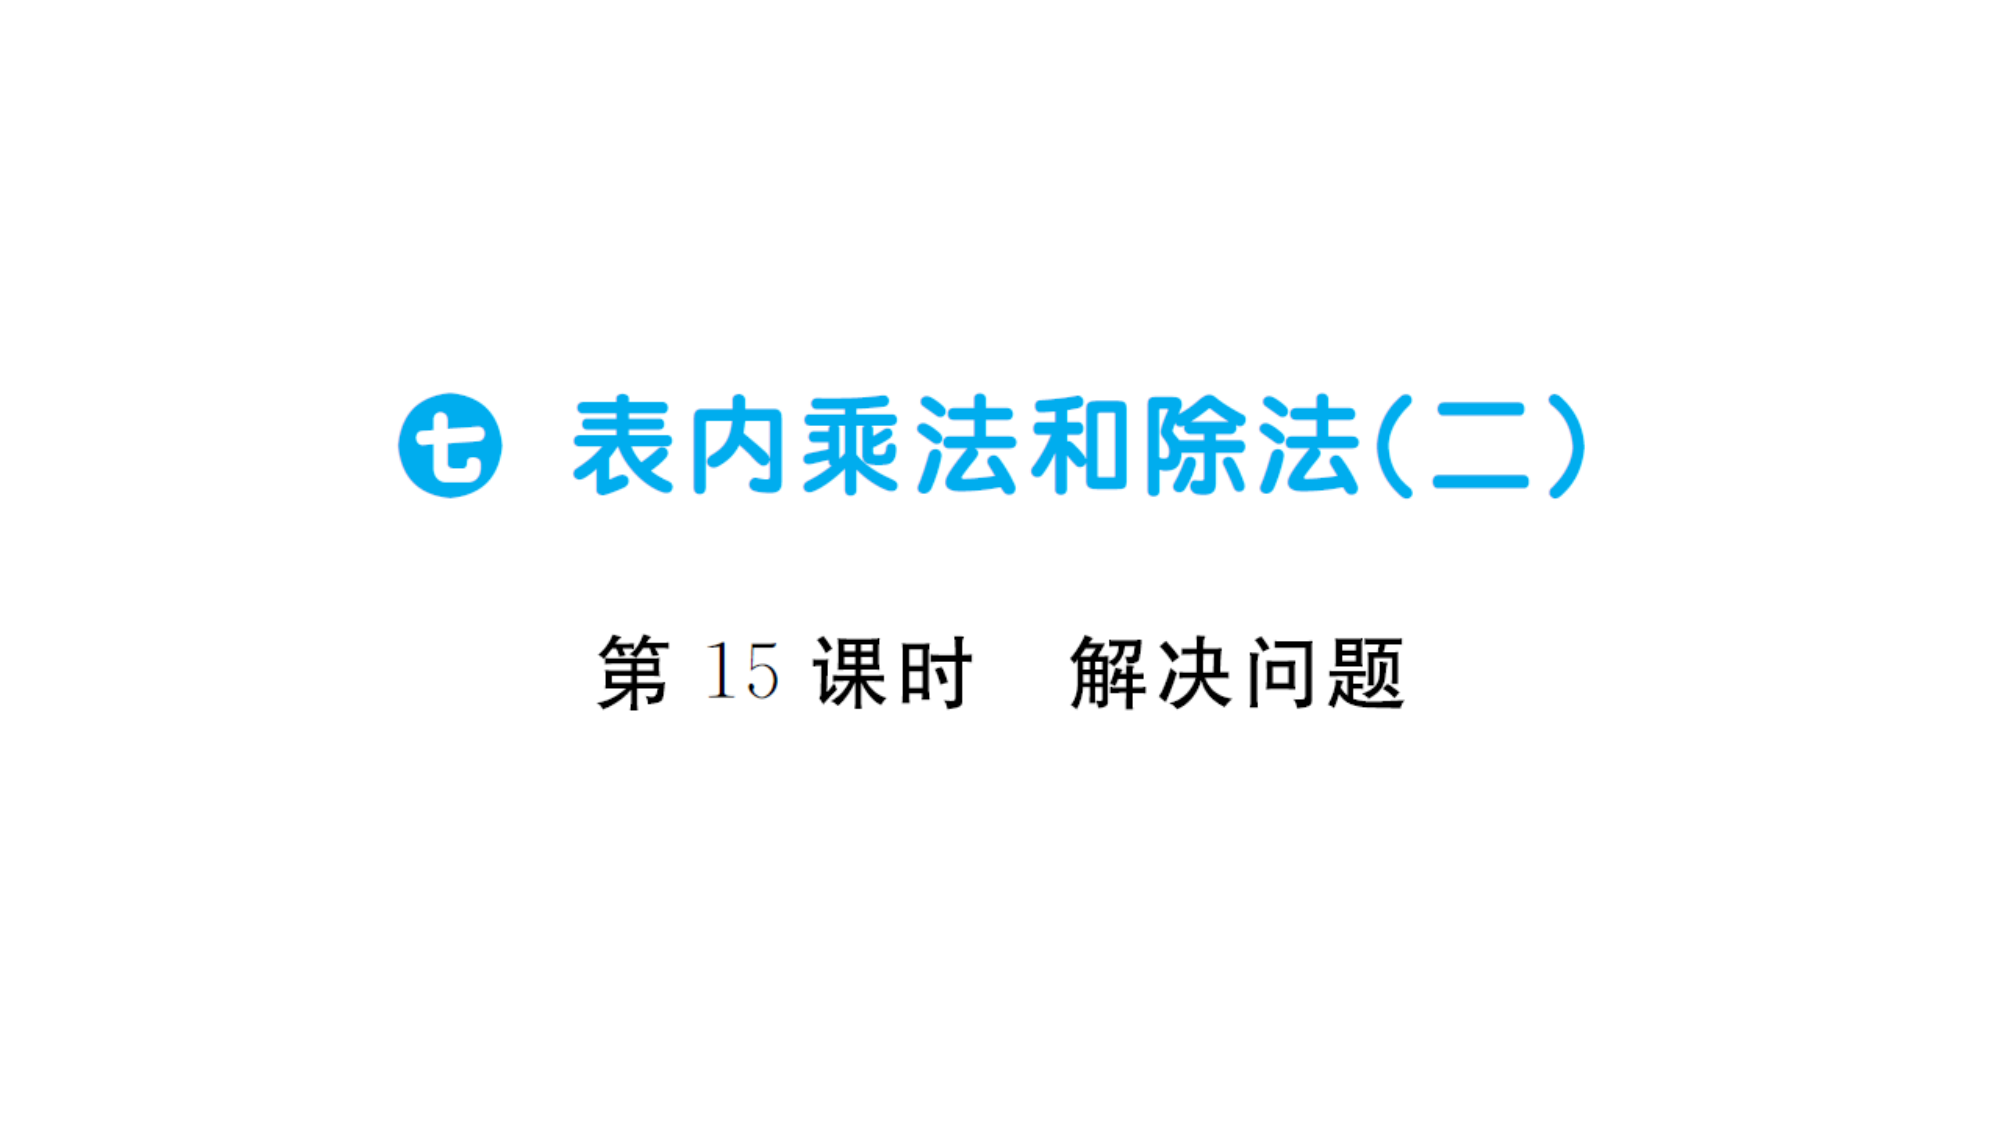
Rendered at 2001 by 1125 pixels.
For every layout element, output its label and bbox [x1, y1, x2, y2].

picture [584, 607, 1416, 728]
picture [389, 377, 1610, 516]
